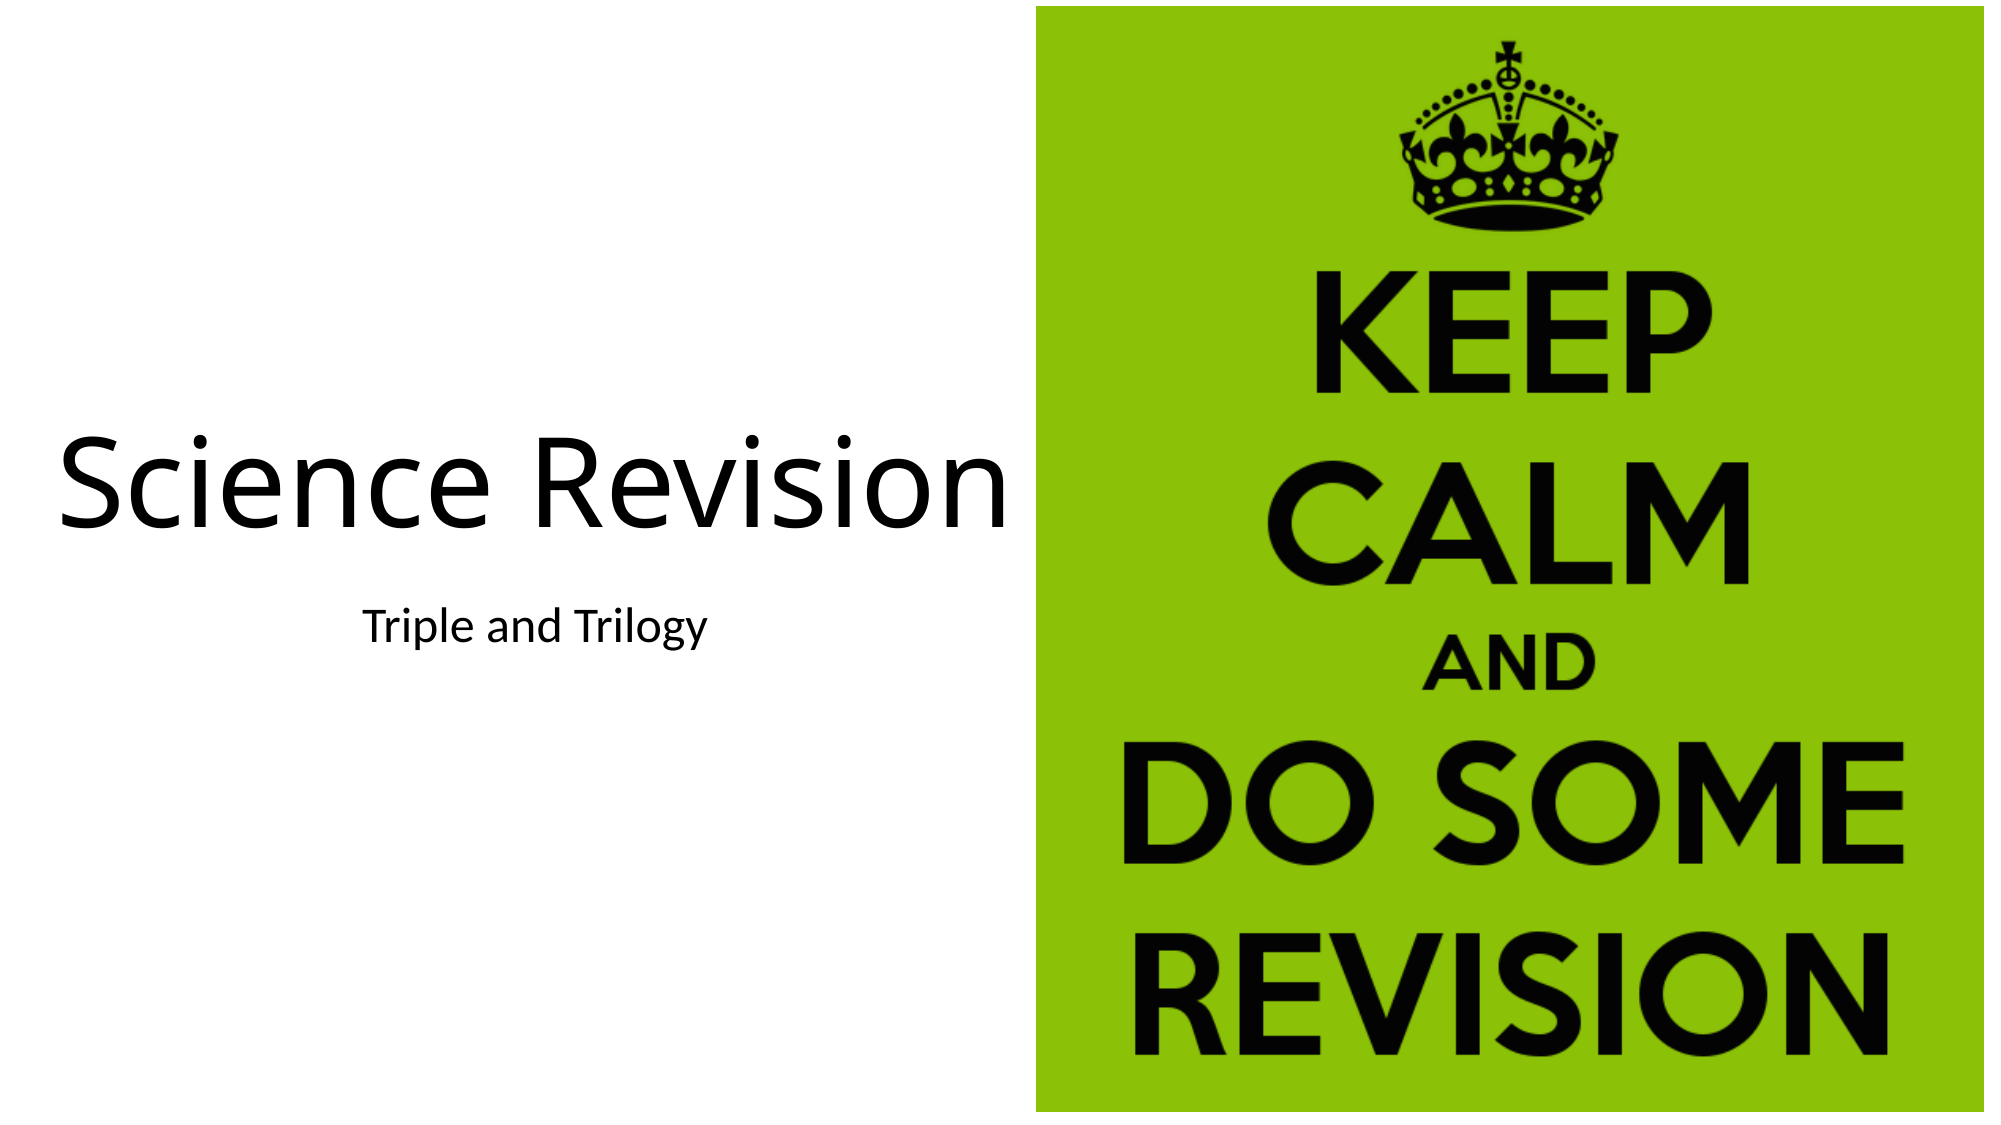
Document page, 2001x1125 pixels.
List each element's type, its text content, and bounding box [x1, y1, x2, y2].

title Science Revision [0, 170, 1036, 563]
subtitle Triple and Trilogy [0, 591, 1036, 863]
picture [1036, 6, 1984, 1112]
